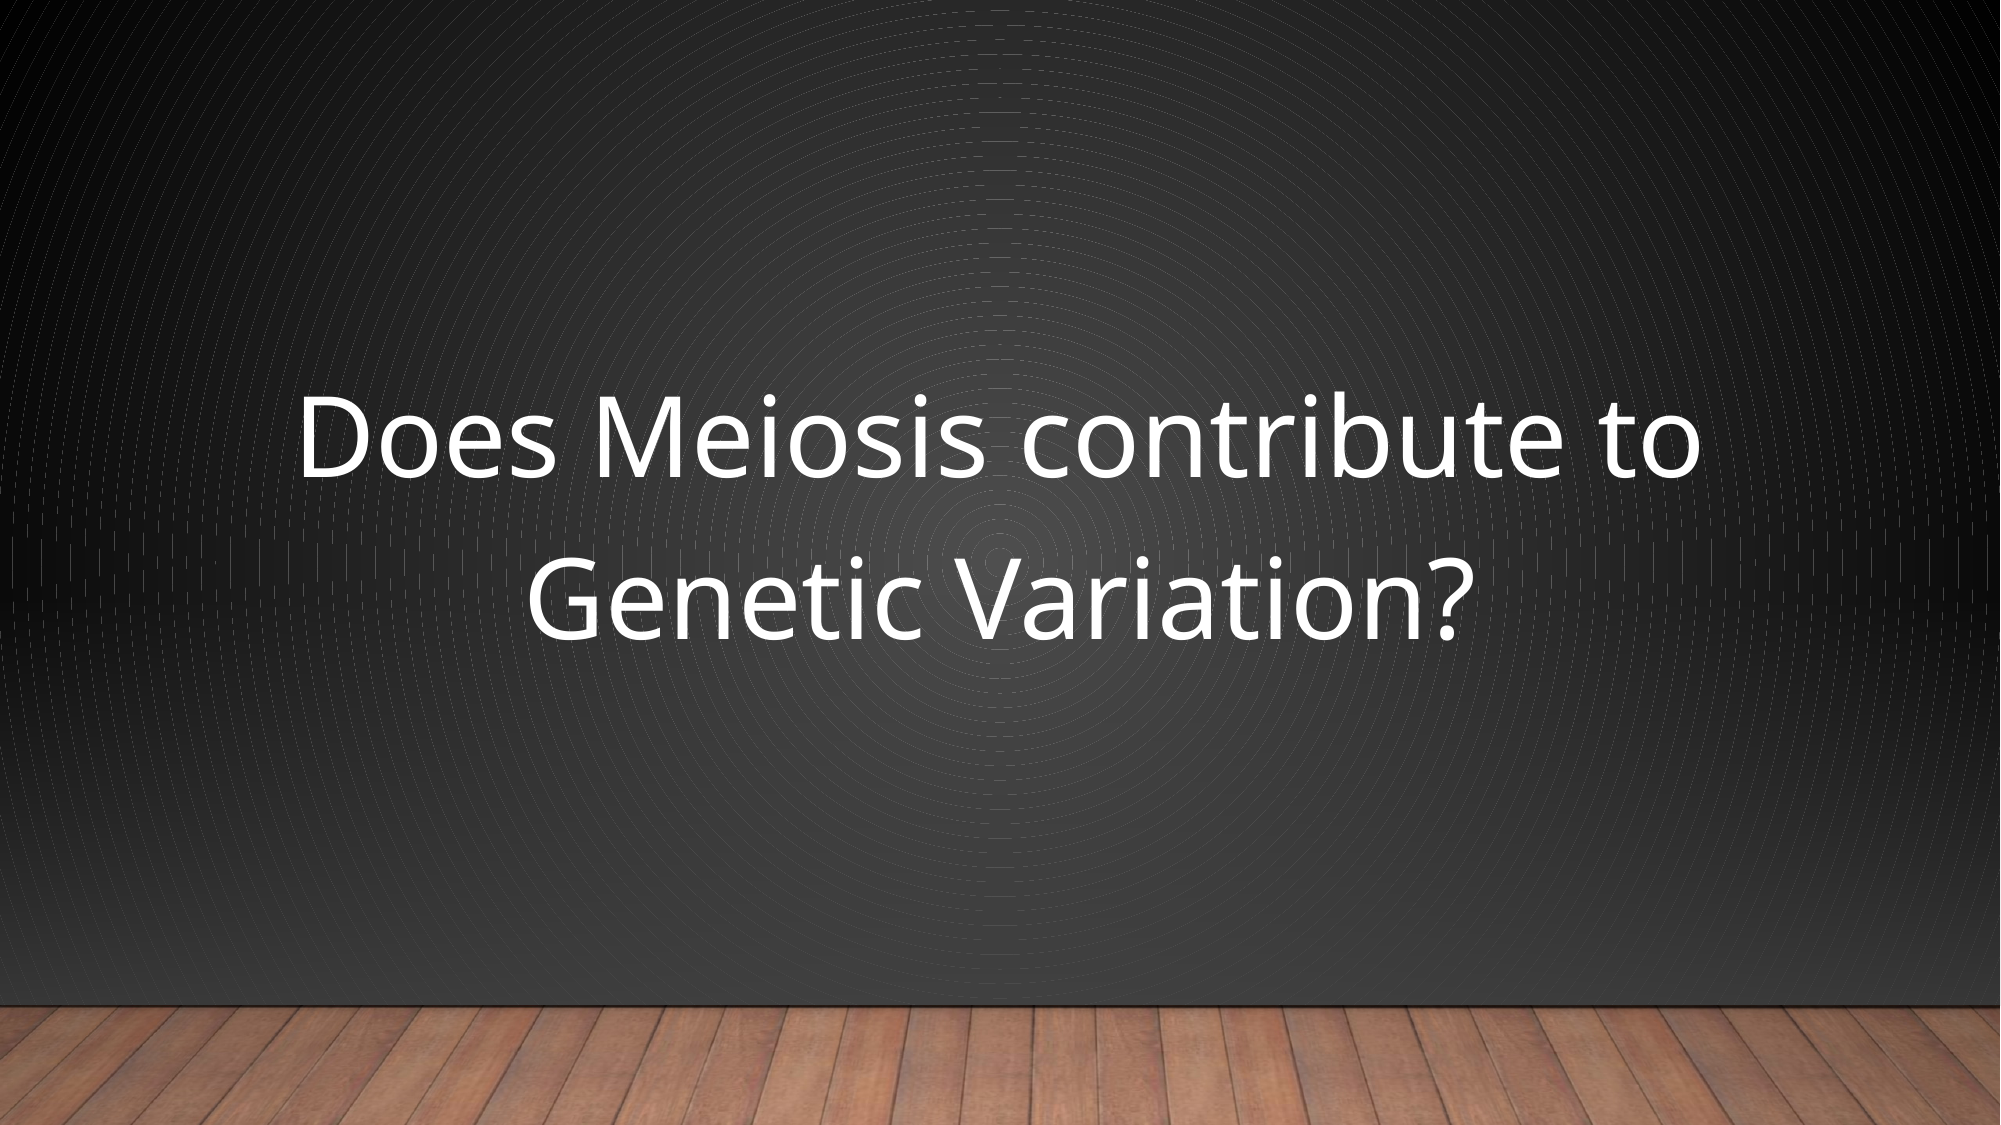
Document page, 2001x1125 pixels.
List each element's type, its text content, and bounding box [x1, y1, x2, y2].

picture [0, 1005, 2000, 1125]
list Does Meiosis contribute to Genetic Variation? [238, 330, 1763, 897]
